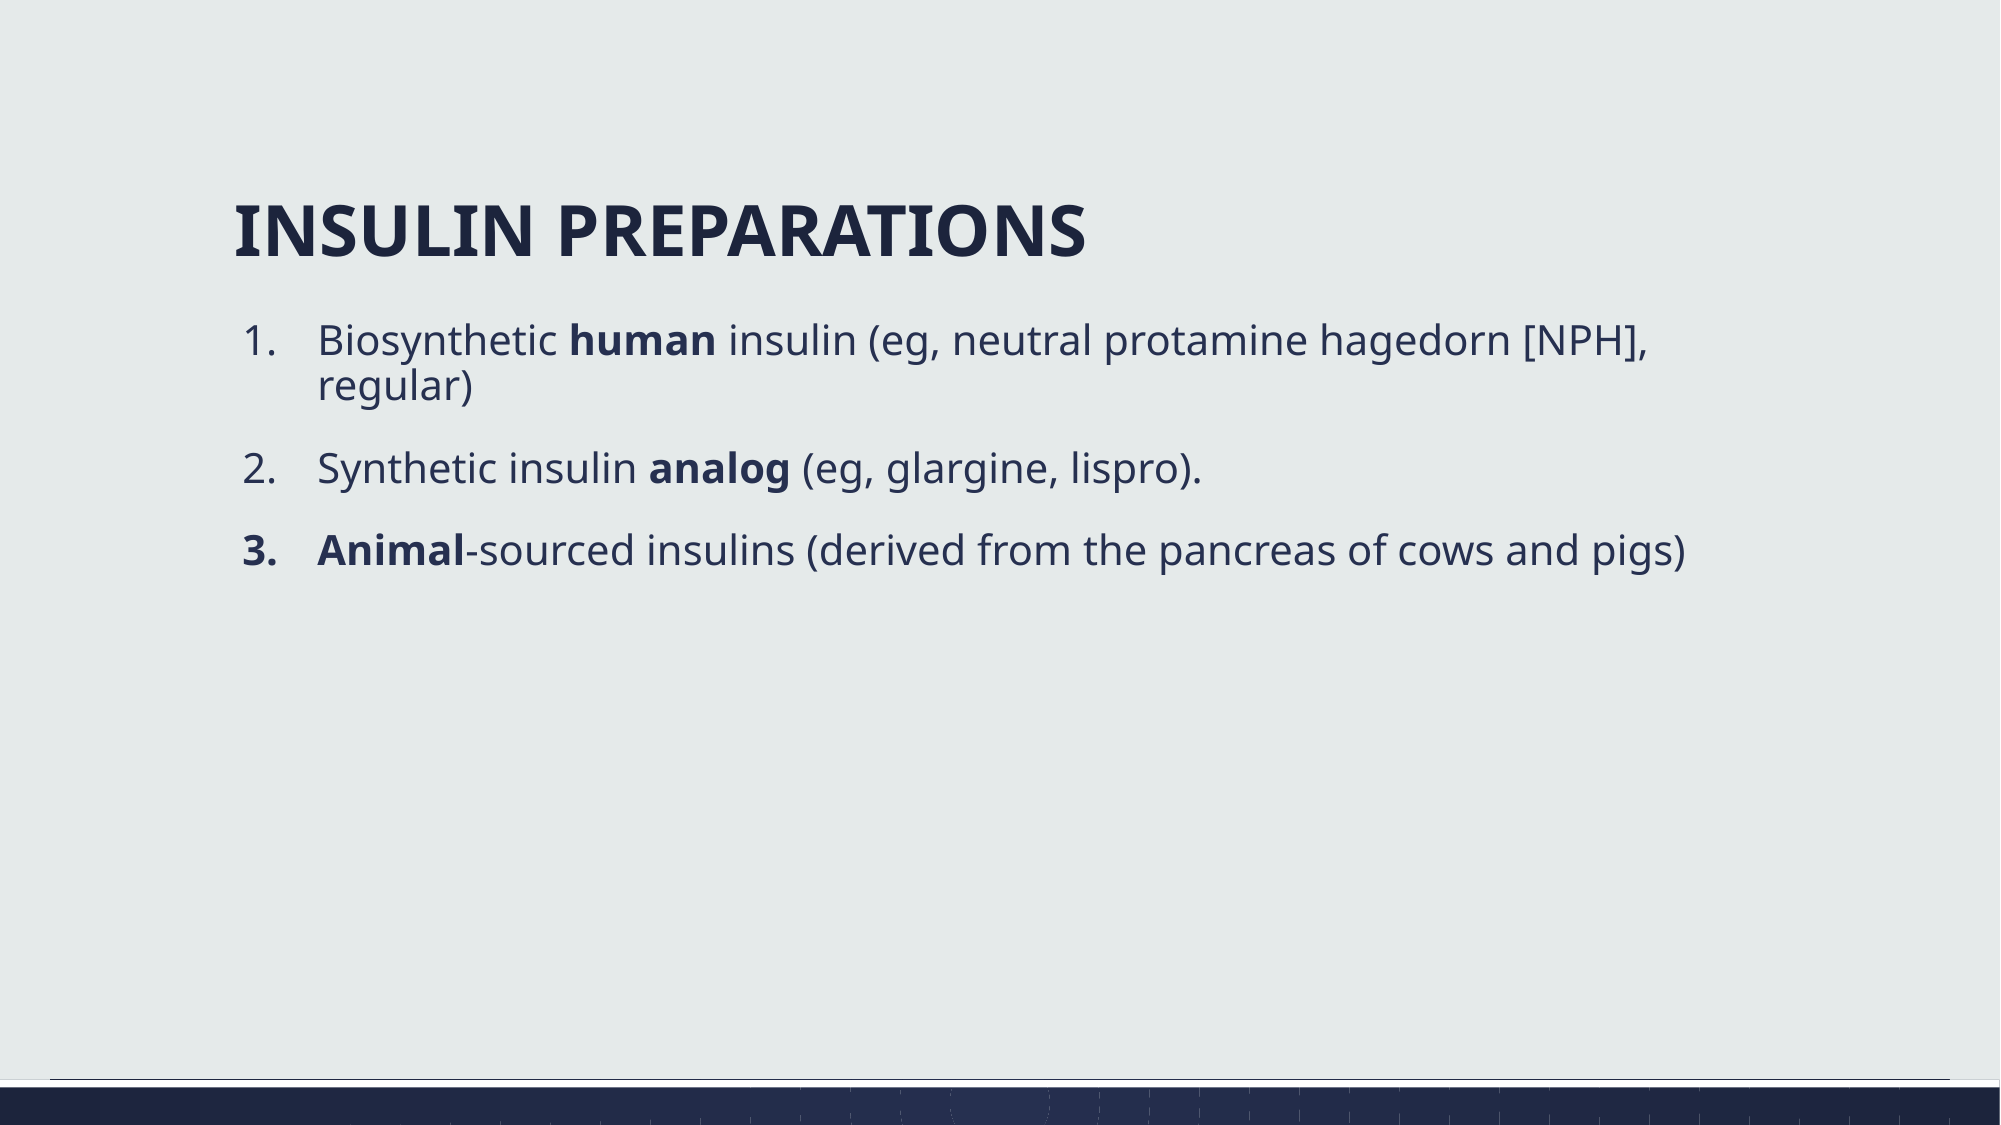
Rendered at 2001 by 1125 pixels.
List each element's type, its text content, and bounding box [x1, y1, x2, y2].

list Biosynthetic human insulin (eg, neutral protamine hagedorn [NPH], regular) Synthetic insulin analog (eg, glargine, lispro). Animal-sourced insulins (derived from the pancreas of cows and pigs) [219, 311, 1780, 990]
title INSULIN PREPARATIONS [219, 76, 1780, 279]
